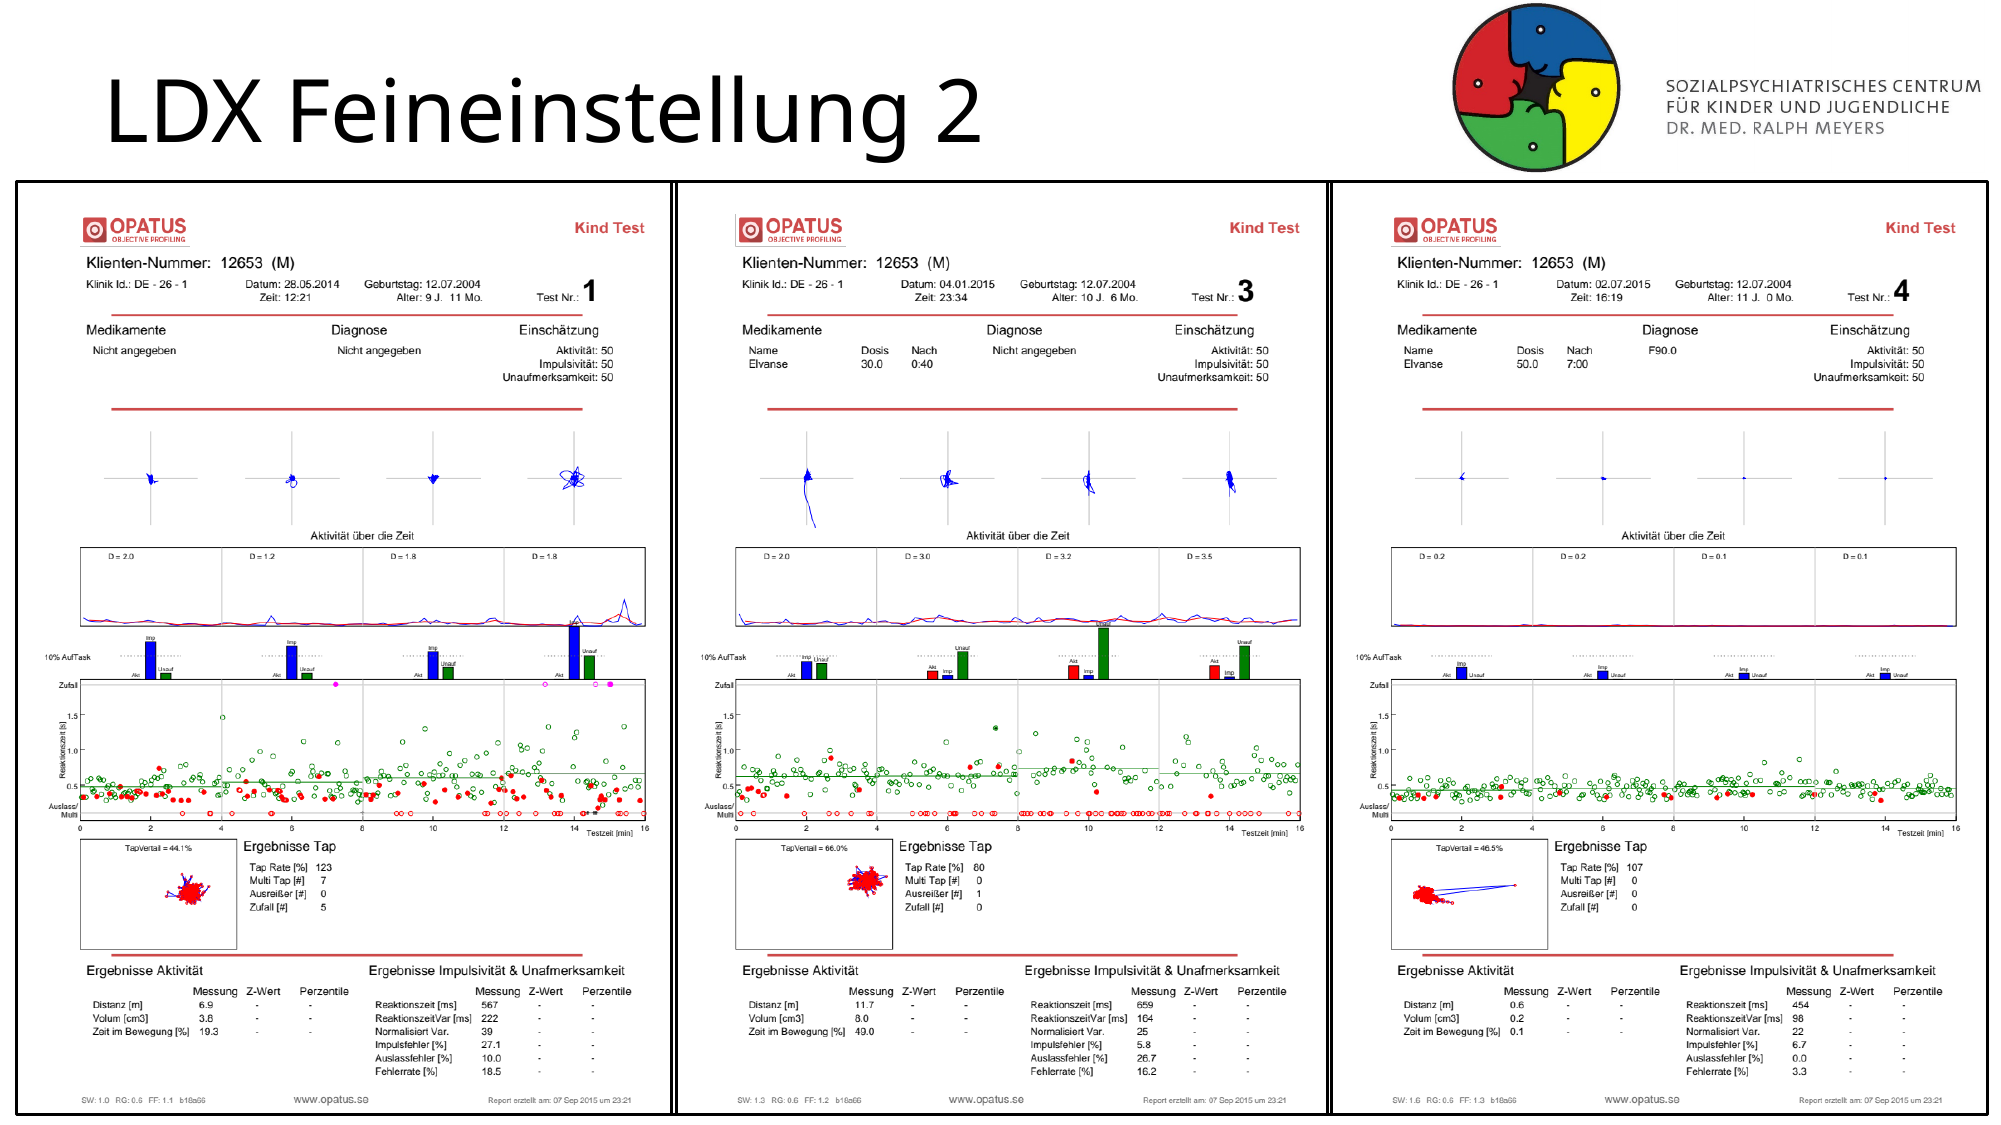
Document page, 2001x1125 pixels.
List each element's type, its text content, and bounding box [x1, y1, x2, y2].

picture [17, 182, 1986, 1113]
picture [1447, 0, 1985, 174]
title LDX Feineinstellung 2 [88, 47, 1444, 180]
